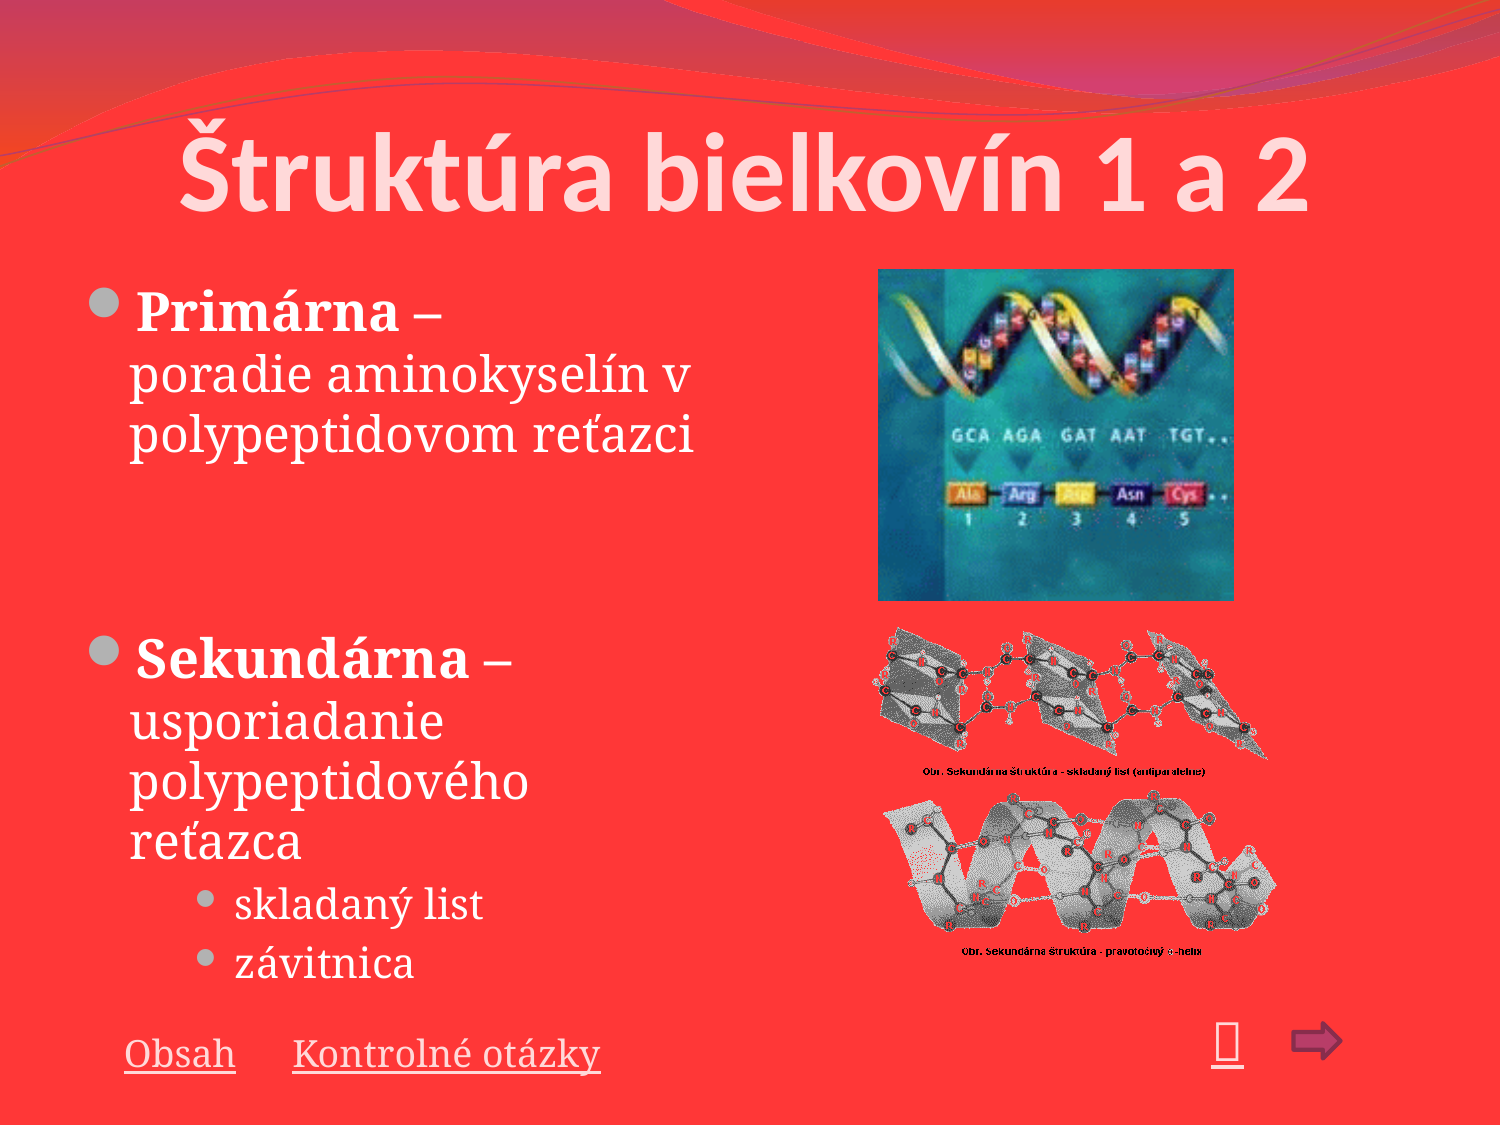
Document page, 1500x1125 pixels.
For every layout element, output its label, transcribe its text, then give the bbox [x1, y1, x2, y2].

picture [878, 784, 1280, 960]
text_box [1291, 1021, 1343, 1061]
text_box  [1196, 999, 1259, 1089]
list Primárna – poradie aminokyselín v polypeptidovom reťazci Sekundárna –usporiadanie polypeptidového reťazca skladaný list závitnica [70, 269, 733, 997]
title Štruktúra bielkovín 1 a 2 [70, 46, 1421, 235]
text_box Kontrolné otázky [277, 1023, 621, 1089]
text_box Obsah [109, 1023, 252, 1089]
picture [866, 620, 1273, 781]
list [878, 269, 1234, 601]
